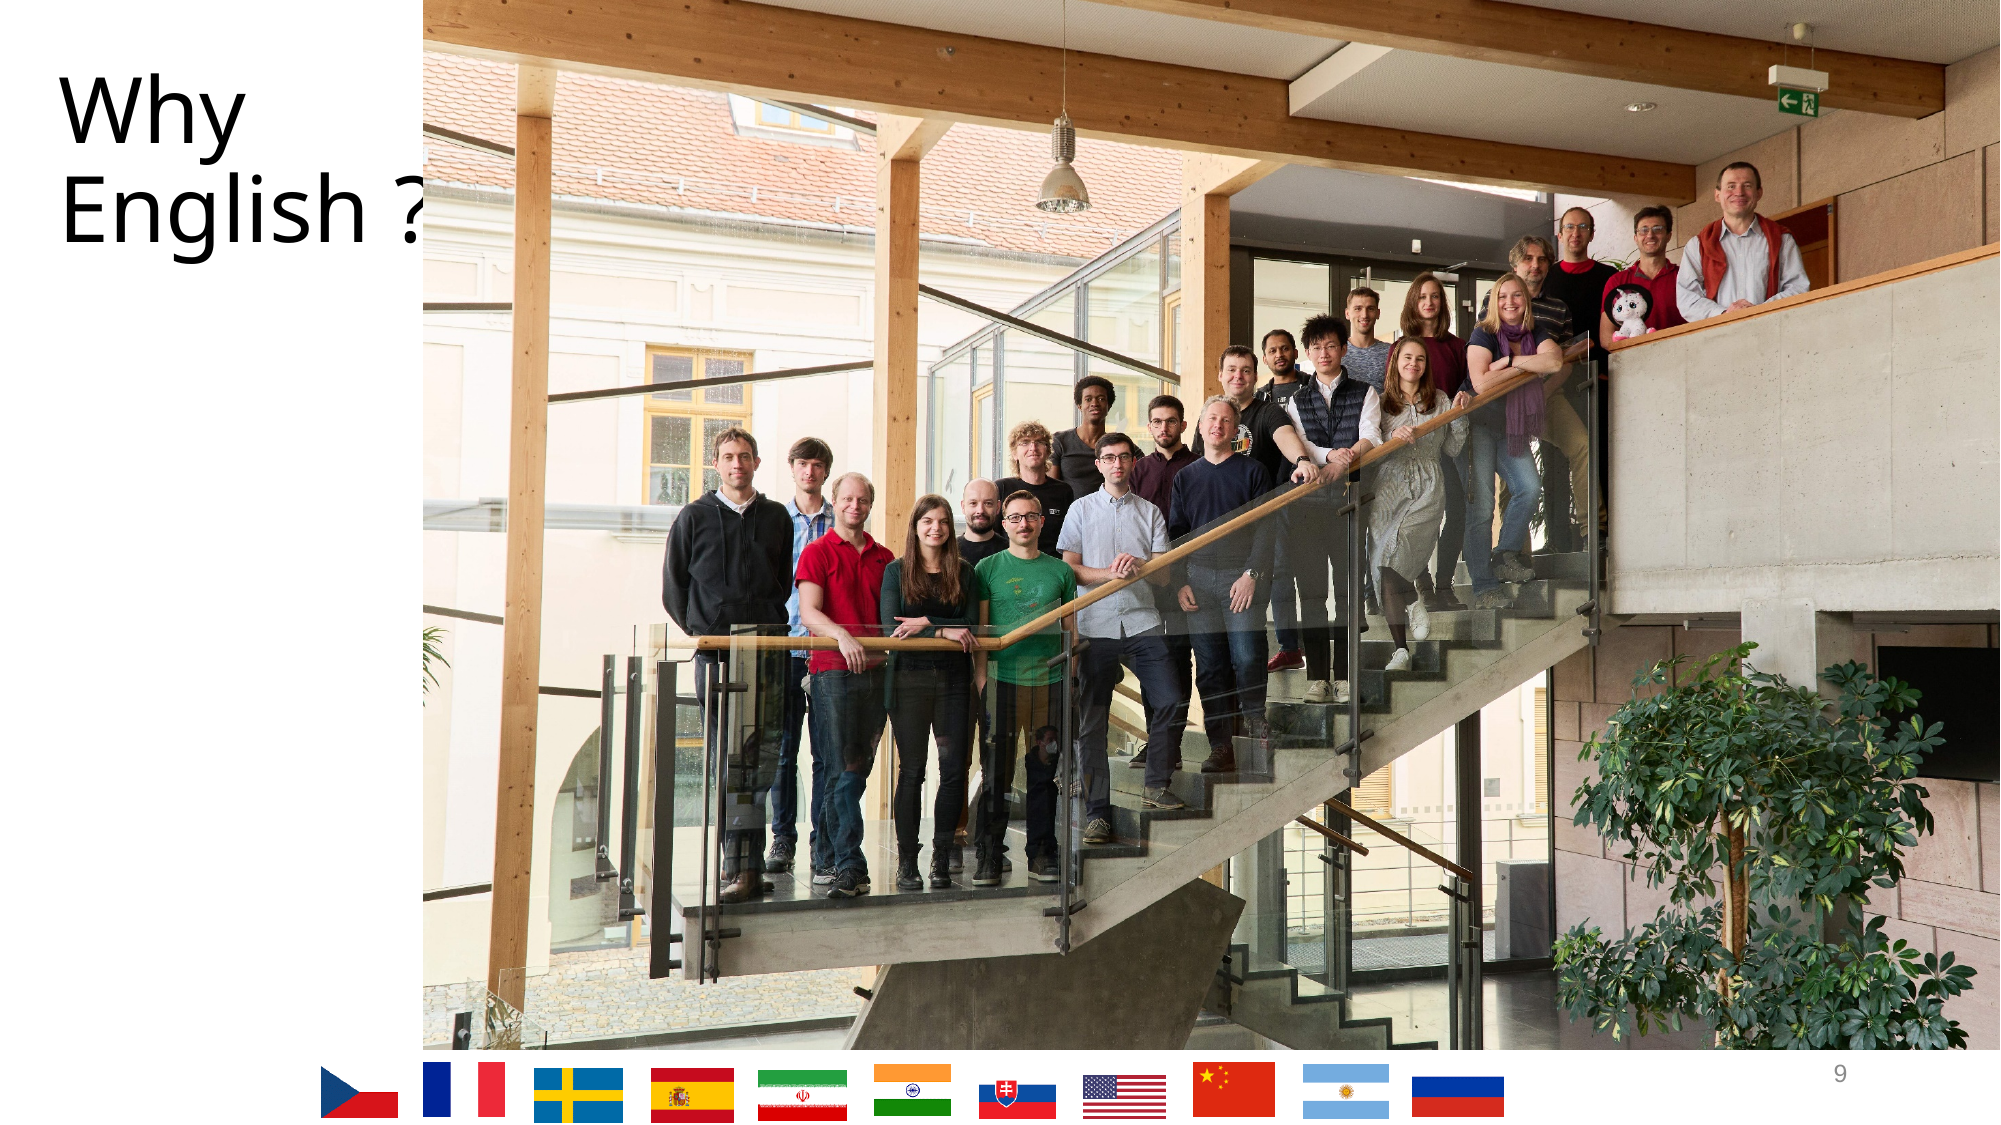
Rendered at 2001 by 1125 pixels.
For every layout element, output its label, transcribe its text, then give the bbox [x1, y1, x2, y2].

picture [1412, 1056, 1504, 1118]
picture [1193, 1062, 1275, 1118]
slide_number 9 [1412, 1050, 1863, 1103]
picture [1303, 1064, 1390, 1119]
picture [651, 1068, 734, 1123]
picture [534, 1067, 623, 1123]
picture [979, 1067, 1056, 1119]
picture [1083, 1075, 1166, 1119]
picture [758, 1070, 847, 1121]
title Why English ? [43, 54, 423, 272]
picture [874, 1064, 951, 1116]
picture [423, 1062, 505, 1117]
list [423, 0, 2000, 1050]
picture [321, 1066, 398, 1118]
